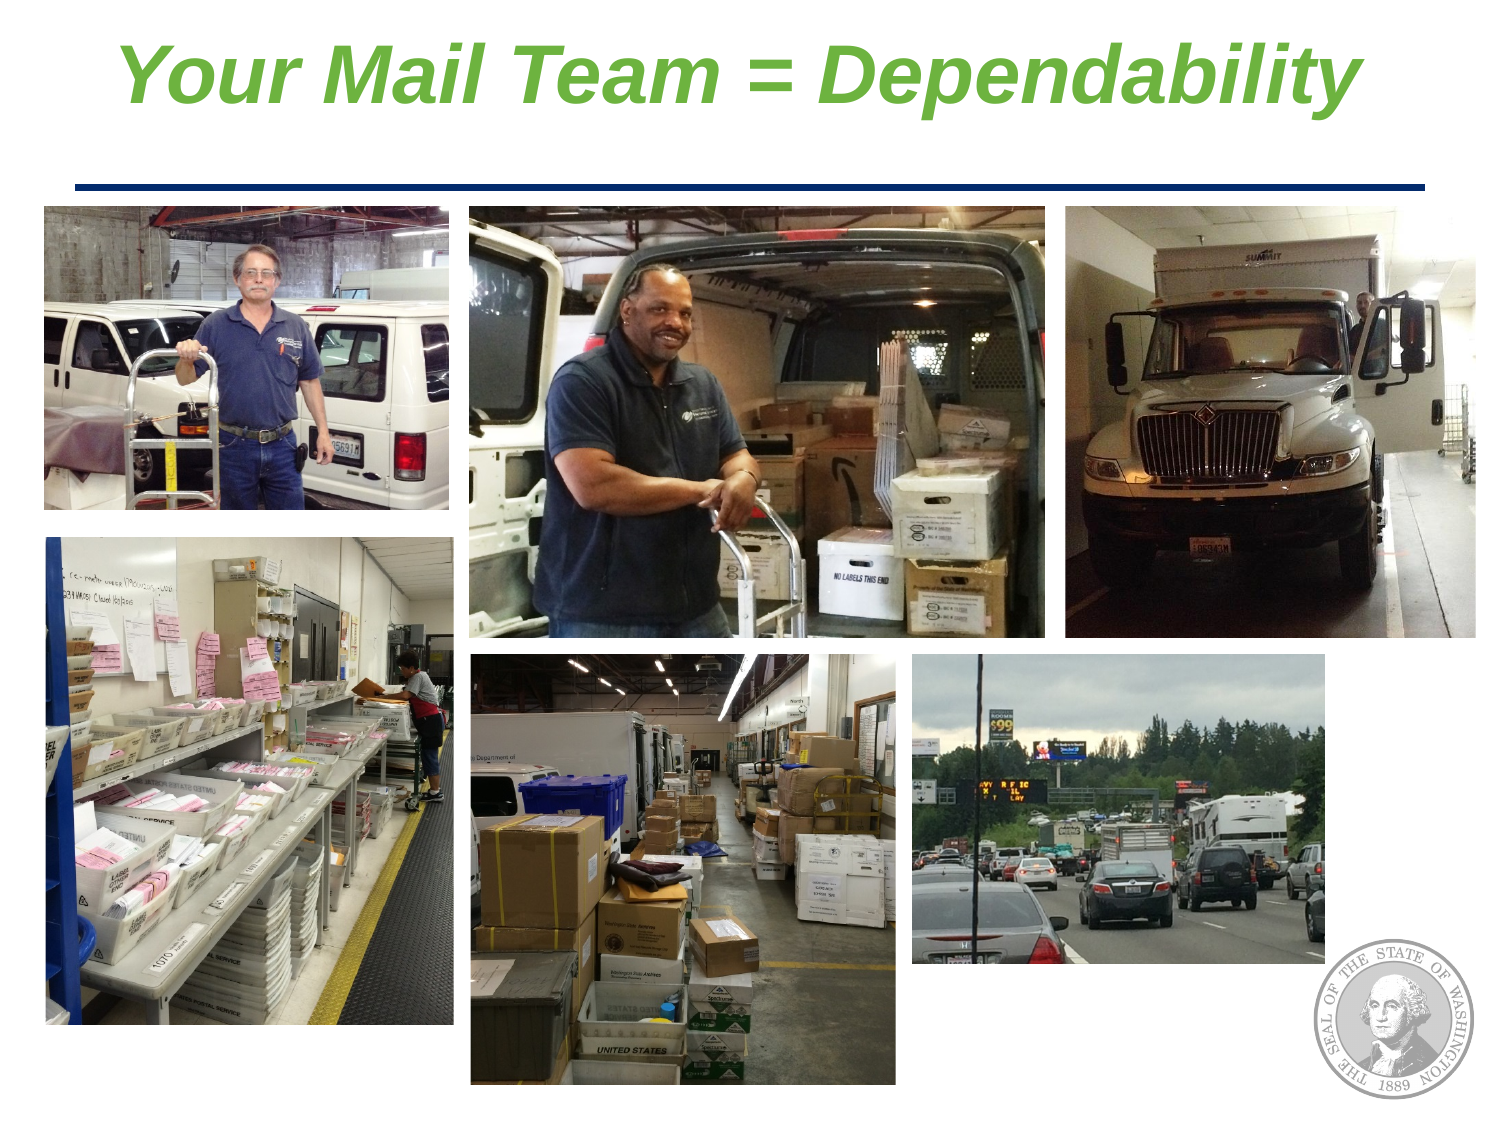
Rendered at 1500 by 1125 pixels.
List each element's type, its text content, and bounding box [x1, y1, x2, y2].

picture [45, 537, 454, 1026]
picture [470, 654, 896, 1085]
picture [912, 653, 1475, 1100]
title Your Mail Team = Dependability [75, 12, 1425, 163]
picture [469, 206, 1045, 638]
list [1065, 206, 1476, 638]
picture [44, 206, 449, 510]
